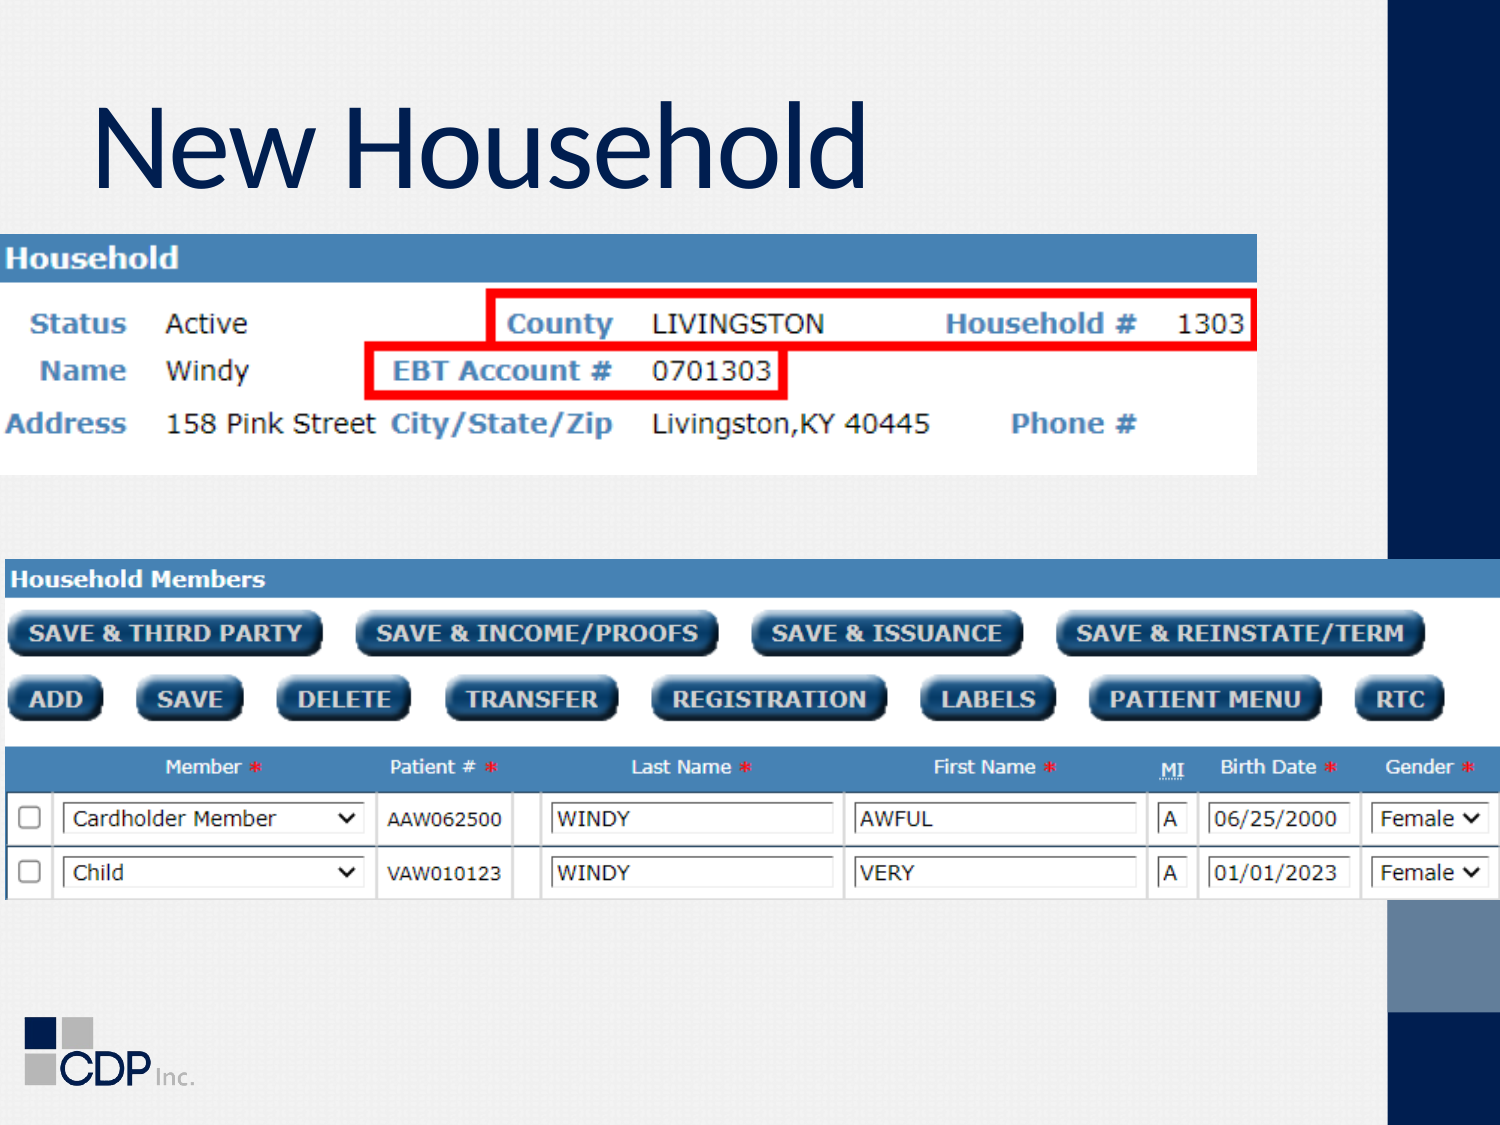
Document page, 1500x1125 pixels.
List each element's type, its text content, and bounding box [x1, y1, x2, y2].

picture [4, 558, 1500, 901]
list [0, 233, 1257, 476]
title New Household [75, 45, 1325, 233]
picture [1, 999, 225, 1125]
